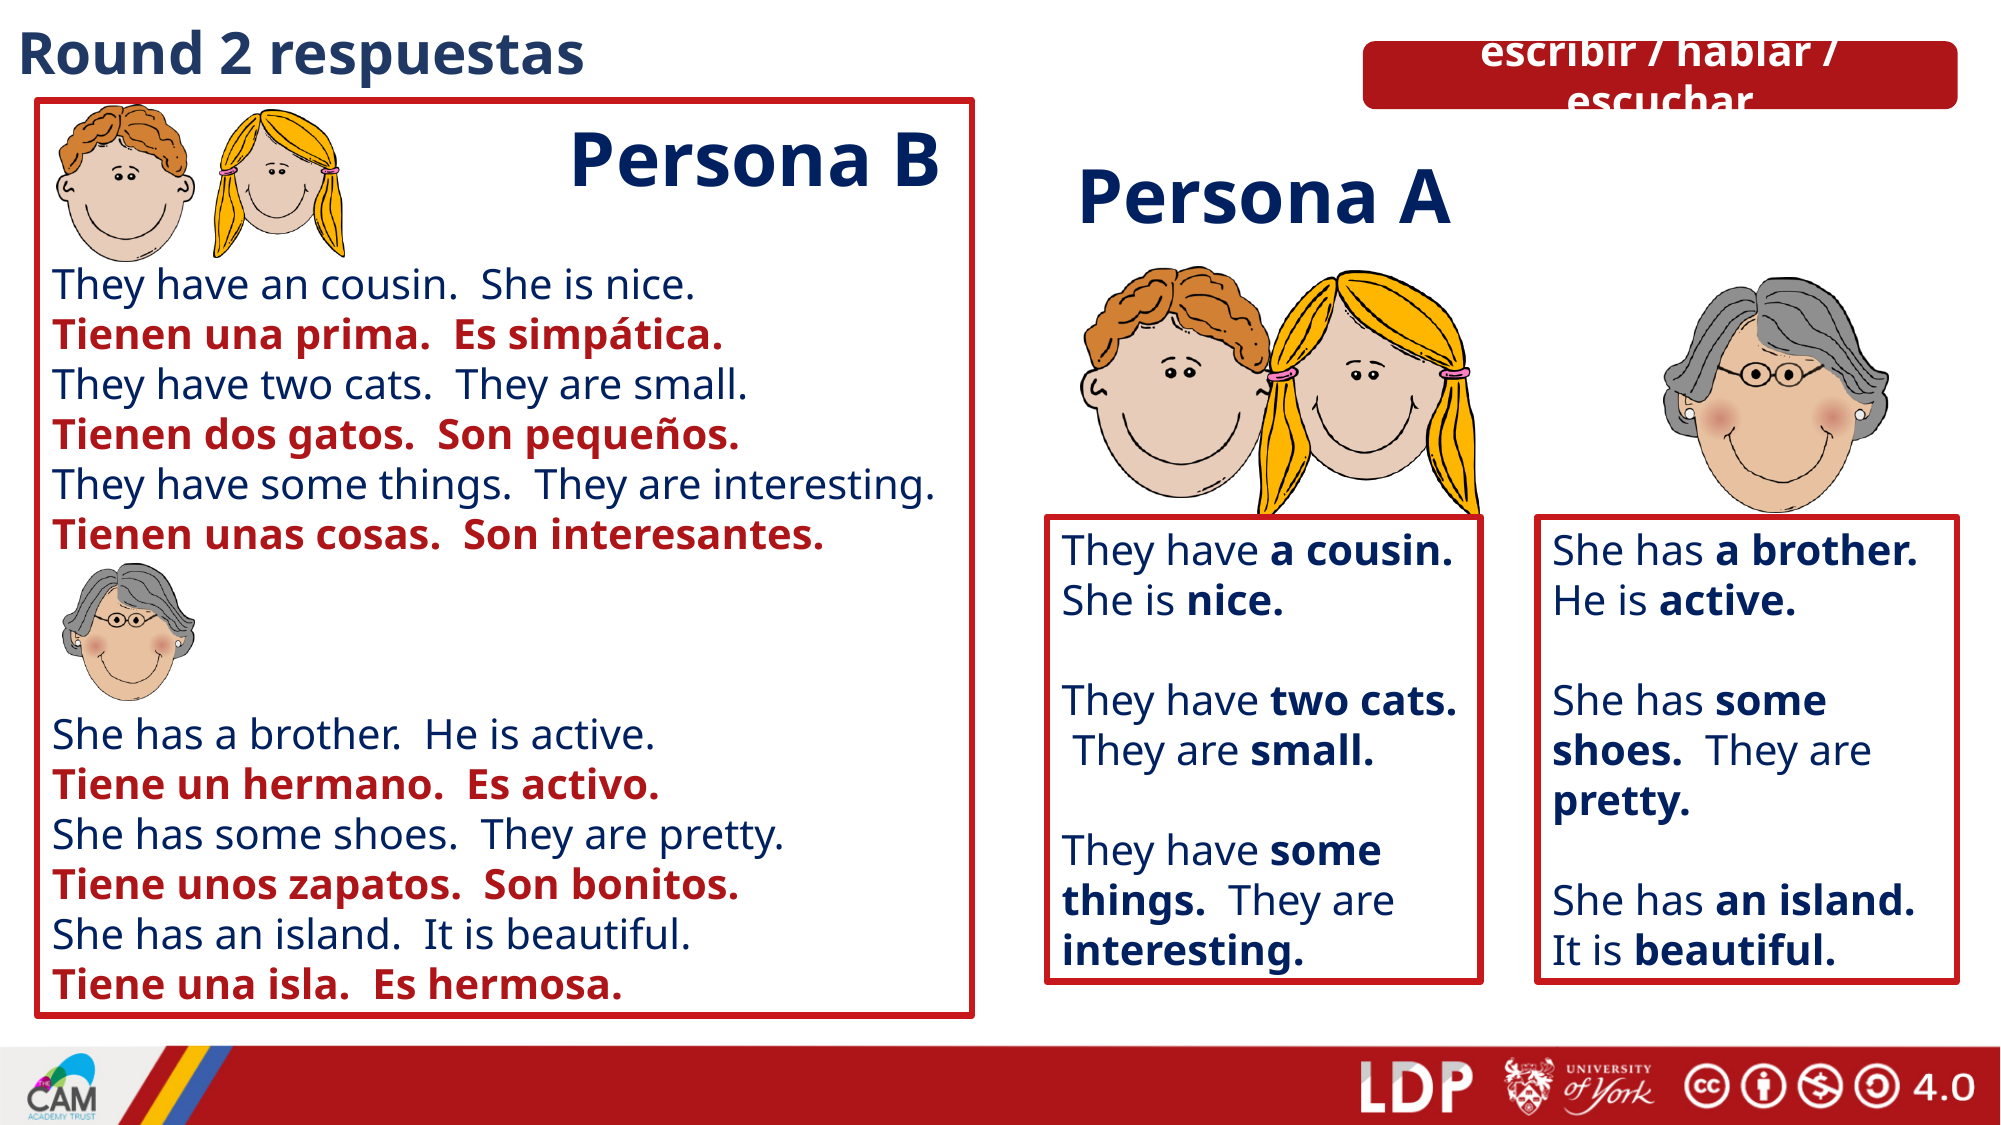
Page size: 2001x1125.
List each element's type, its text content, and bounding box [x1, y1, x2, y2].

text_box They have an cousin. She is nice. Tienen una prima. Es simpática. They have two cats. They are small. Tienen dos gatos. Son pequeños. They have some things. They are interesting. Tienen unas cosas. Son interesantes. She has a brother. He is active. Tiene un hermano. Es activo. She has some shoes. They are pretty. Tiene unos zapatos. Son bonitos. She has an island. It is beautiful. Tiene una isla. Es hermosa. [37, 100, 972, 1016]
text_box She has a brother. He is active. She has some shoes. They are pretty. She has an island. It is beautiful. [1537, 516, 1957, 982]
picture [0, 0, 2001, 1125]
text_box Round 2 respuestas [2, 9, 1003, 94]
text_box They have a cousin. She is nice. They have two cats. They are small. They have some things. They are interesting. [1046, 516, 1481, 982]
text_box escribir / hablar / escuchar [1362, 41, 1958, 110]
text_box Persona B [553, 104, 958, 210]
text_box Persona A [1061, 140, 1467, 246]
